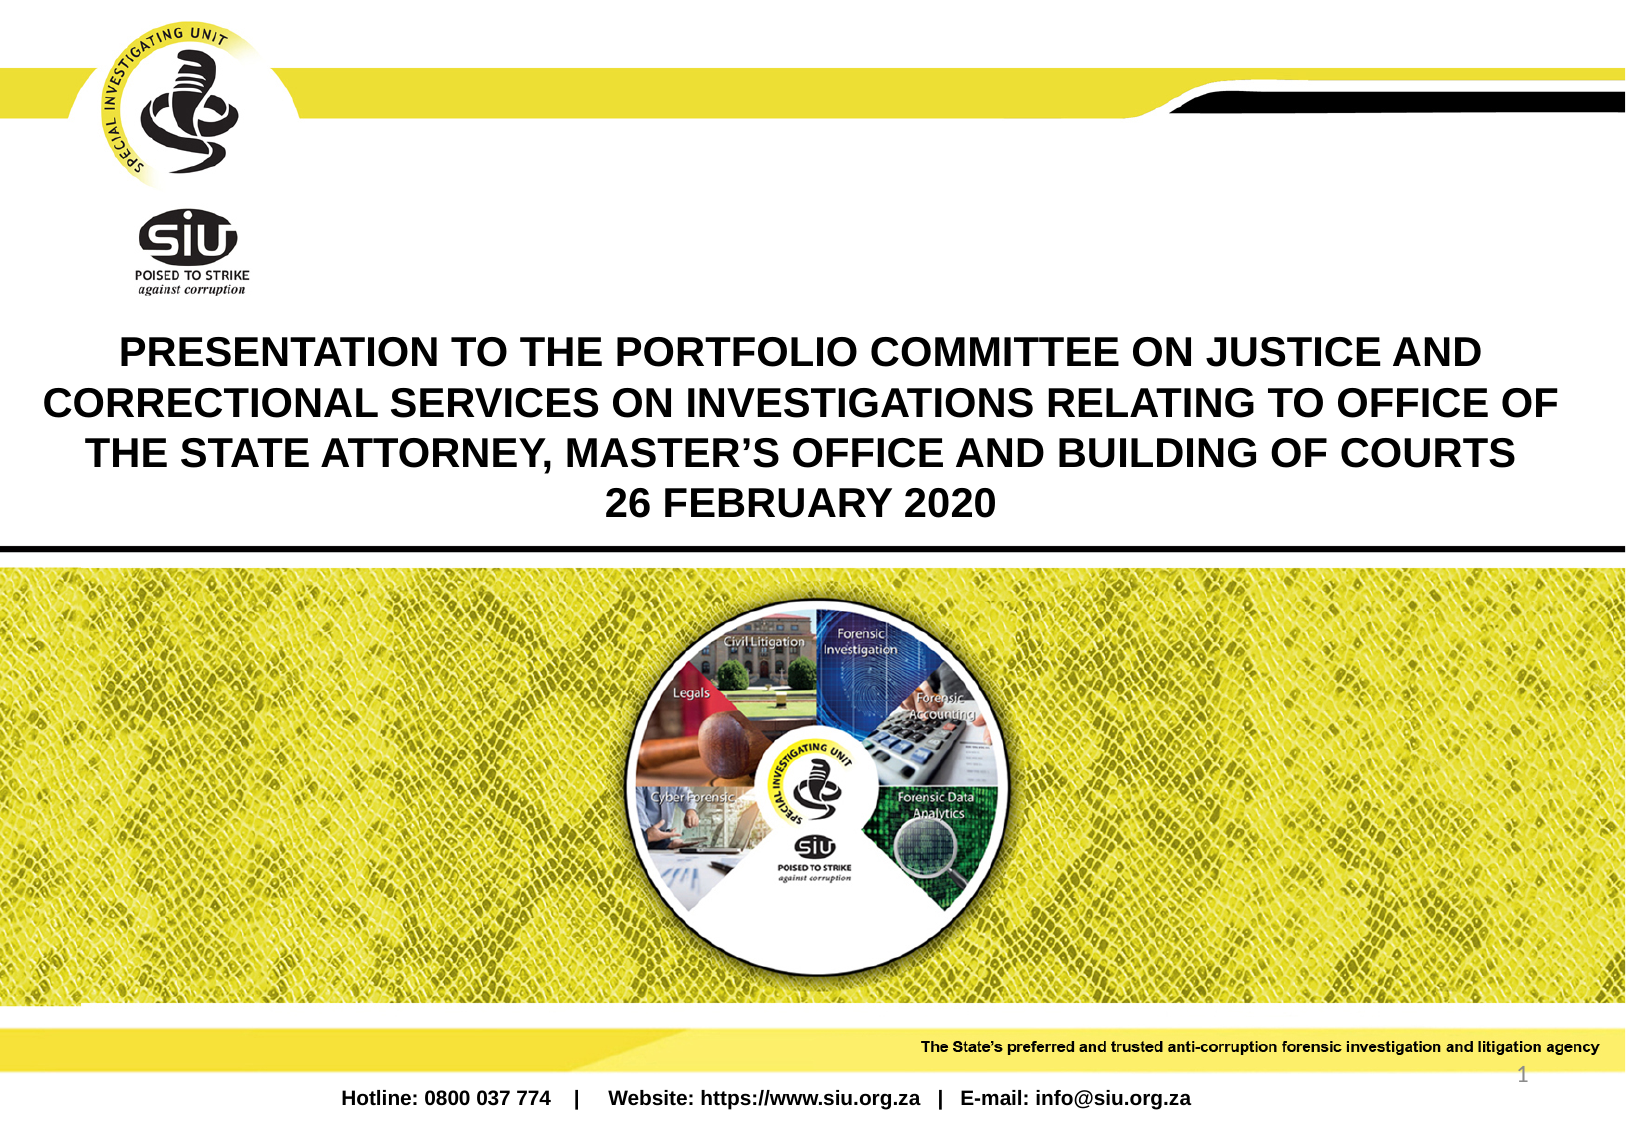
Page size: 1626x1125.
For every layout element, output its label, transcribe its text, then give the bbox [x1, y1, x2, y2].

slide_number 1 [1164, 1042, 1544, 1103]
text_box PRESENTATION TO THE PORTFOLIO COMMITTEE ON JUSTICE AND CORRECTIONAL SERVICES ON INVESTIGATIONS RELATING TO OFFICE OF THE STATE ATTORNEY, MASTER’S OFFICE AND BUILDING OF COURTS 26 FEBRUARY 2020 [27, 317, 1575, 533]
picture [0, 0, 1626, 1125]
text_box Hotline: 0800 037 774 | Website: https://www.siu.org.za | E-mail: info@siu.org.za [326, 1077, 1532, 1118]
